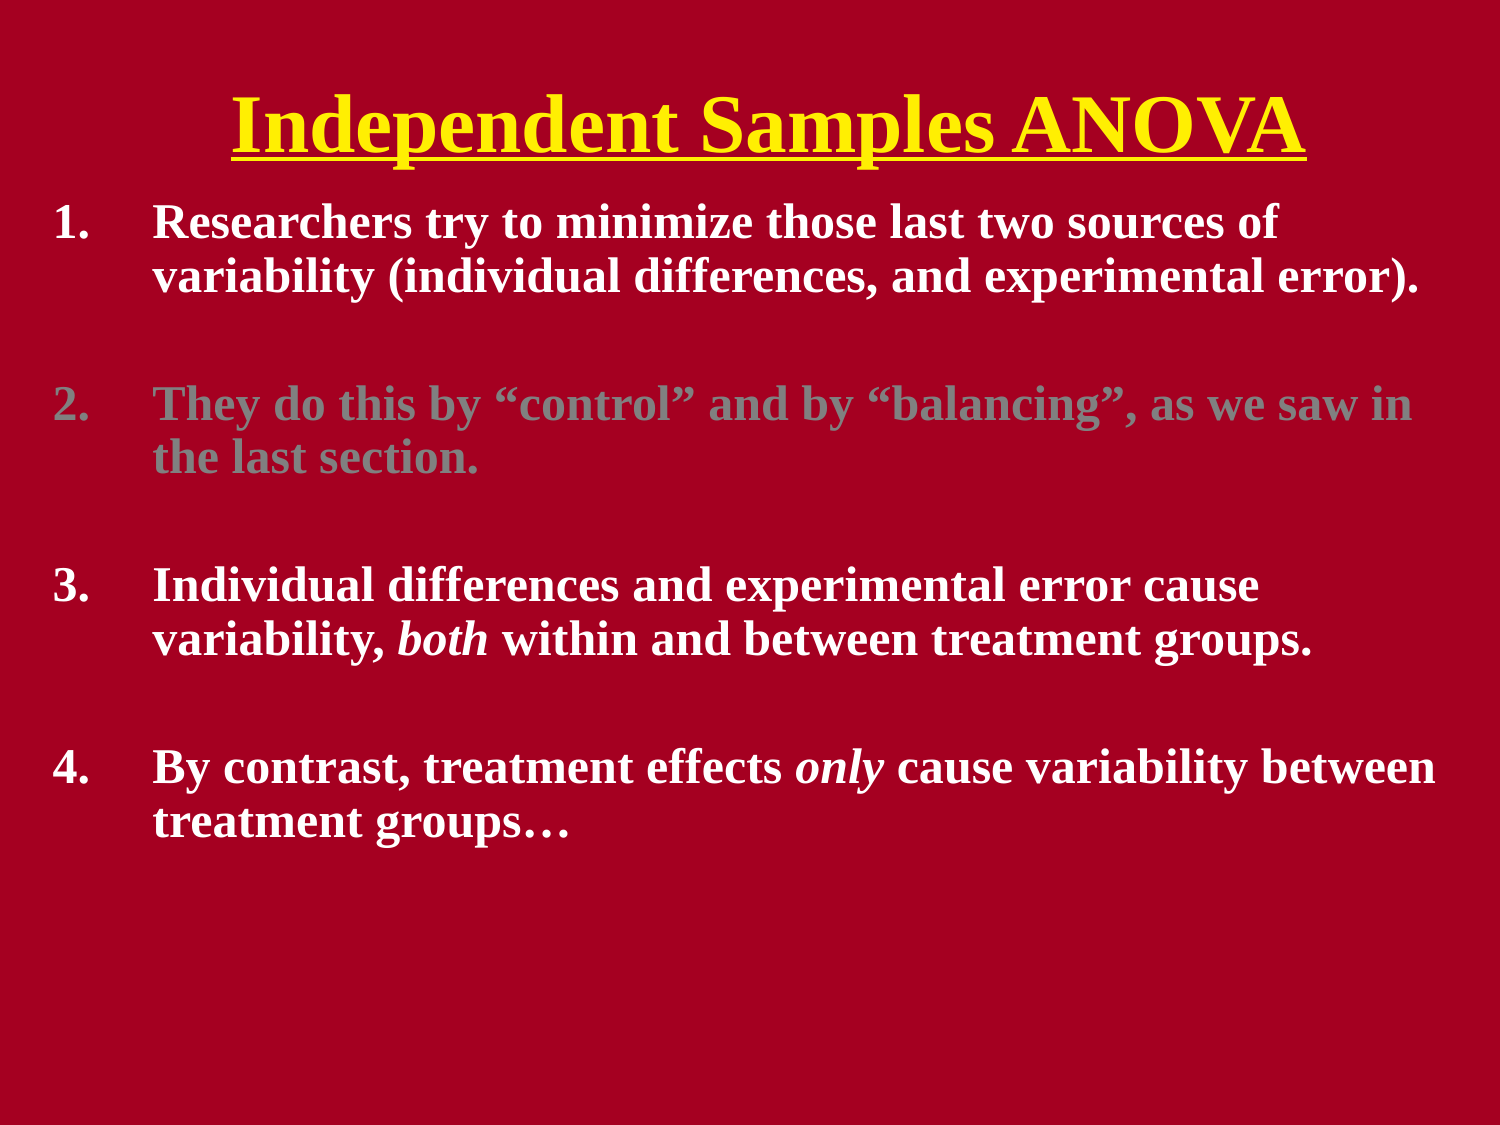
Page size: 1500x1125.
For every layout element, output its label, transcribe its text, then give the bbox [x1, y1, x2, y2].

list Researchers try to minimize those last two sources of variability (individual differences, and experimental error). They do this by “control” and by “balancing”, as we saw in the last section. Individual differences and experimental error cause variability, both within and between treatment groups. By contrast, treatment effects only cause variability between treatment groups… [37, 187, 1500, 1063]
title Independent Samples ANOVA [112, 24, 1426, 187]
